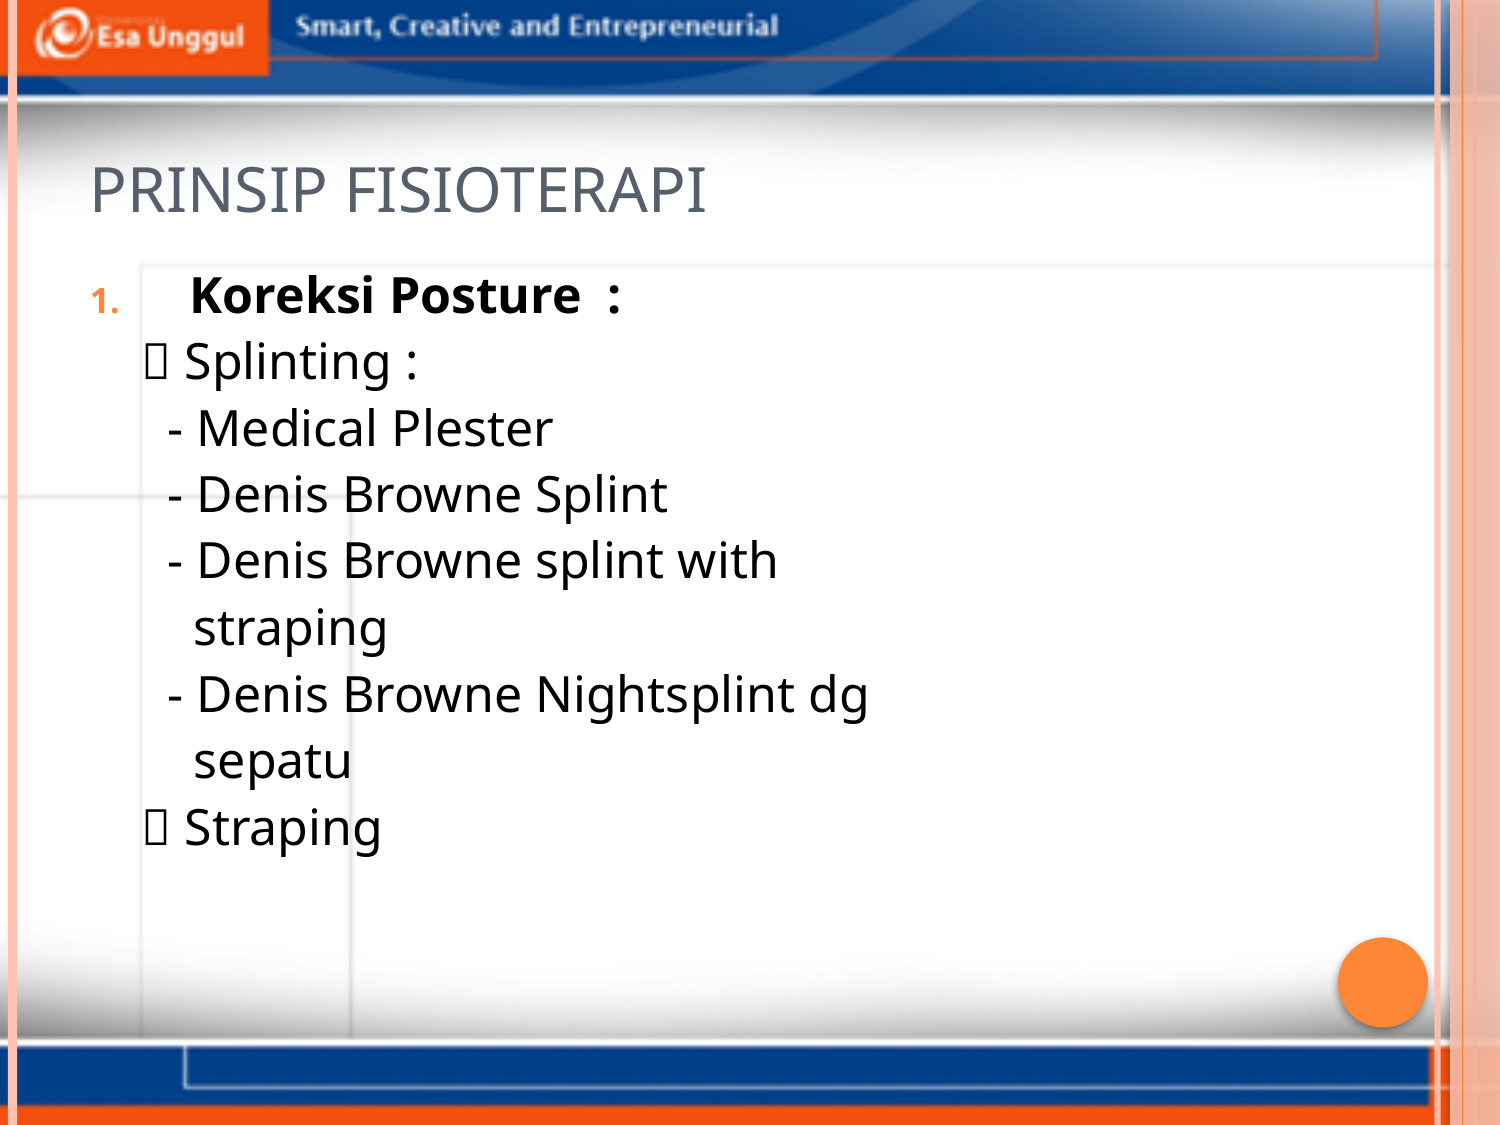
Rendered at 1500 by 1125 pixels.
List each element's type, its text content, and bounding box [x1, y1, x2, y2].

title Prinsip fisioterapi [75, 45, 1300, 233]
picture [1441, 0, 1449, 1125]
picture [0, 0, 7, 1125]
picture [18, 0, 1434, 1125]
list Koreksi Posture :  Splinting : - Medical Plester - Denis Browne Splint - Denis Browne splint with straping - Denis Browne Nightsplint dg sepatu  Straping [75, 262, 1300, 1062]
